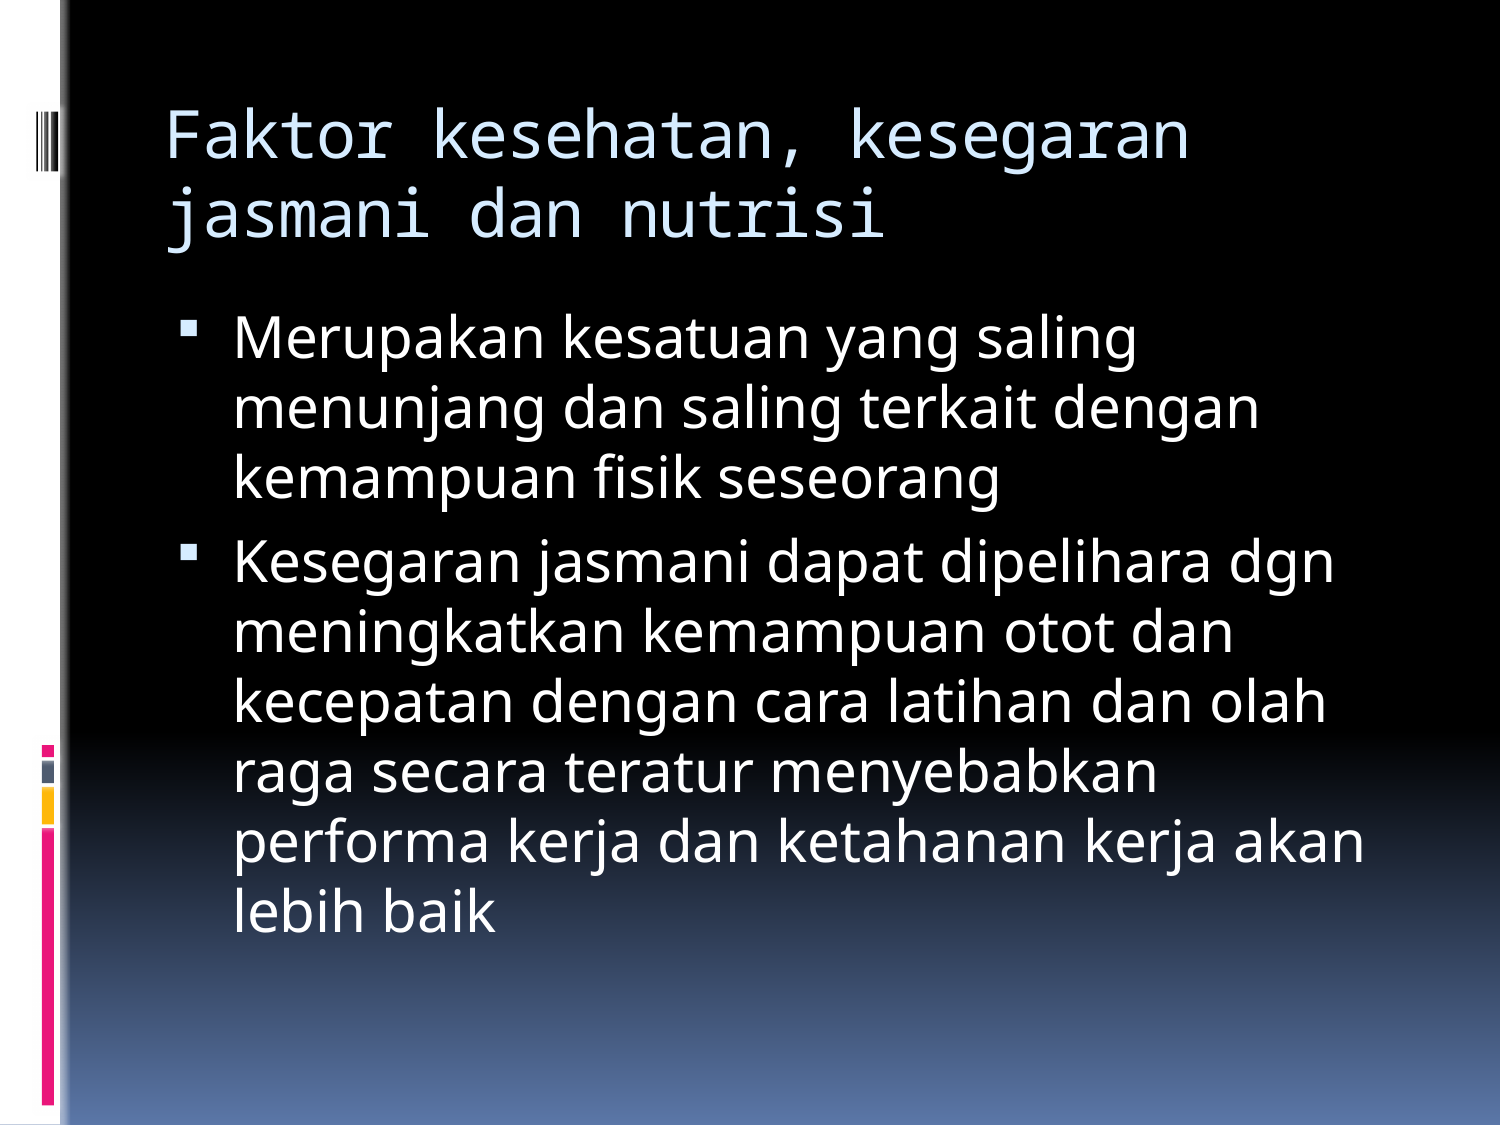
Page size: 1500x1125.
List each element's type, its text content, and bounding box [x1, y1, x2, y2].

title Faktor kesehatan, kesegaran jasmani dan nutrisi [150, 83, 1425, 234]
list Merupakan kesatuan yang saling menunjang dan saling terkait dengan kemampuan fisik seseorang Kesegaran jasmani dapat dipelihara dgn meningkatkan kemampuan otot dan kecepatan dengan cara latihan dan olah raga secara teratur menyebabkan performa kerja dan ketahanan kerja akan lebih baik [150, 292, 1425, 1043]
